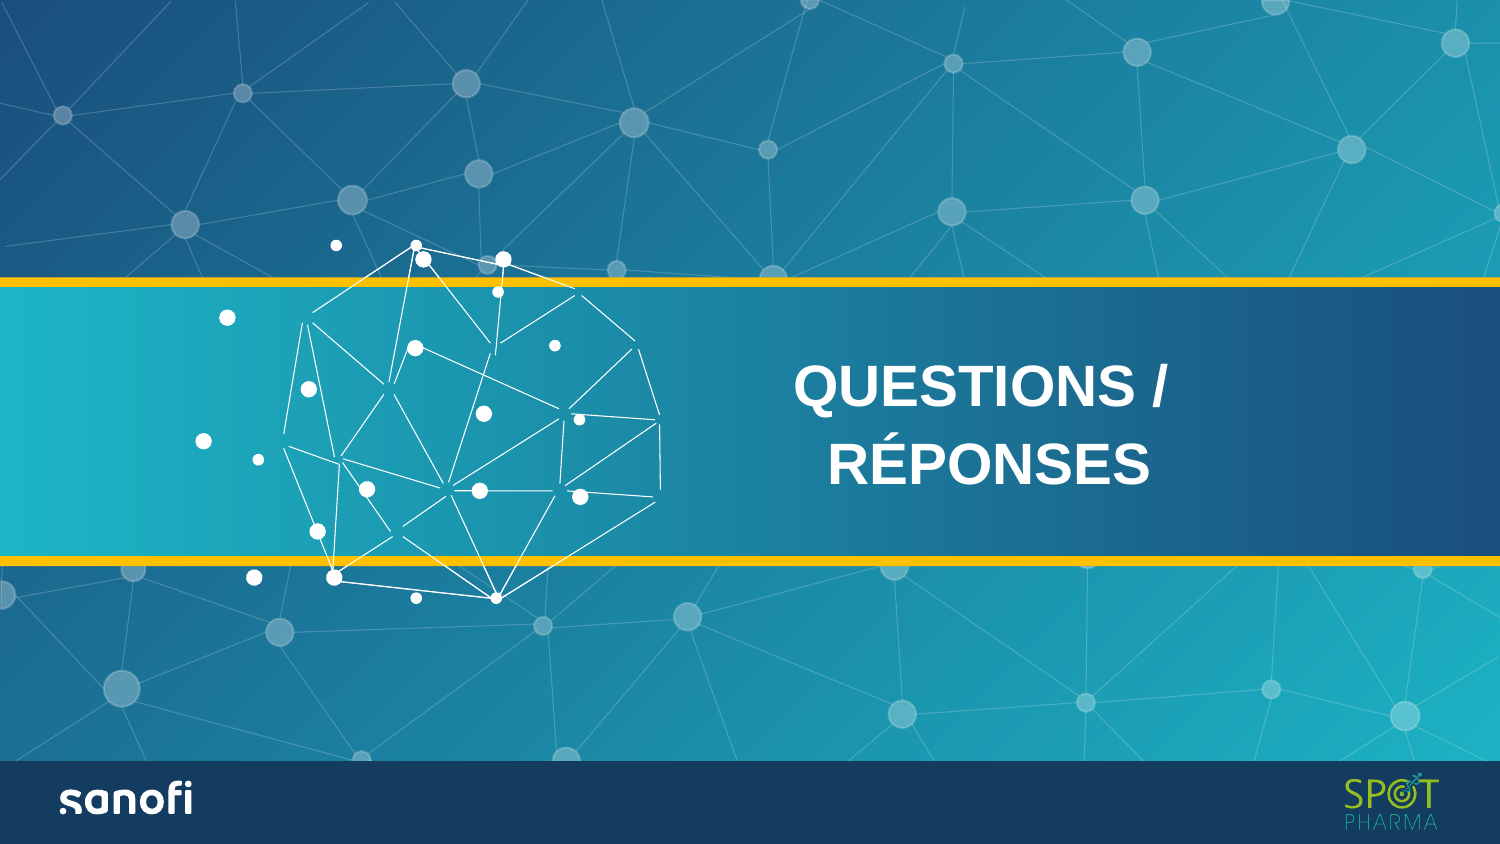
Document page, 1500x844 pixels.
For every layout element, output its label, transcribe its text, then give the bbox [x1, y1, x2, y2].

list QUESTIONS / RÉPONSES [733, 347, 1246, 497]
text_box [59, 780, 192, 815]
text_box [0, 760, 1500, 844]
picture [1344, 772, 1440, 831]
